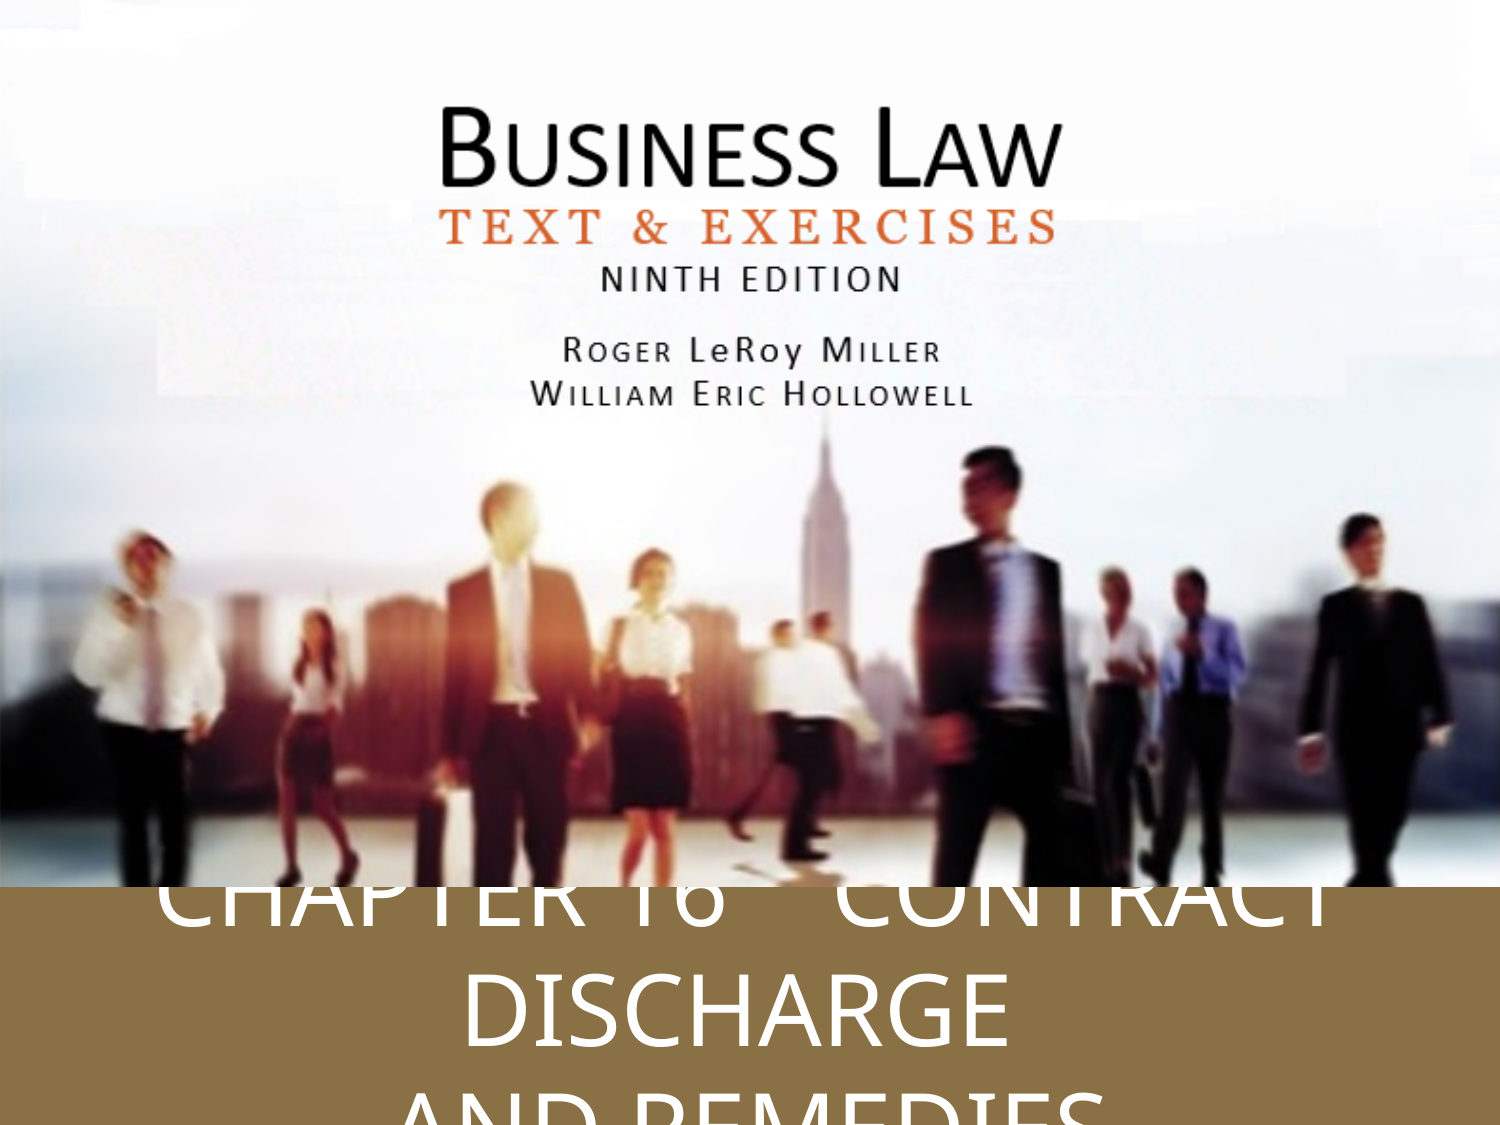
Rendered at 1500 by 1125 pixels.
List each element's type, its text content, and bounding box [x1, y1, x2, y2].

picture [0, 0, 1500, 888]
subtitle Chapter 16 Contract Discharge and Remedies [0, 893, 1500, 1125]
